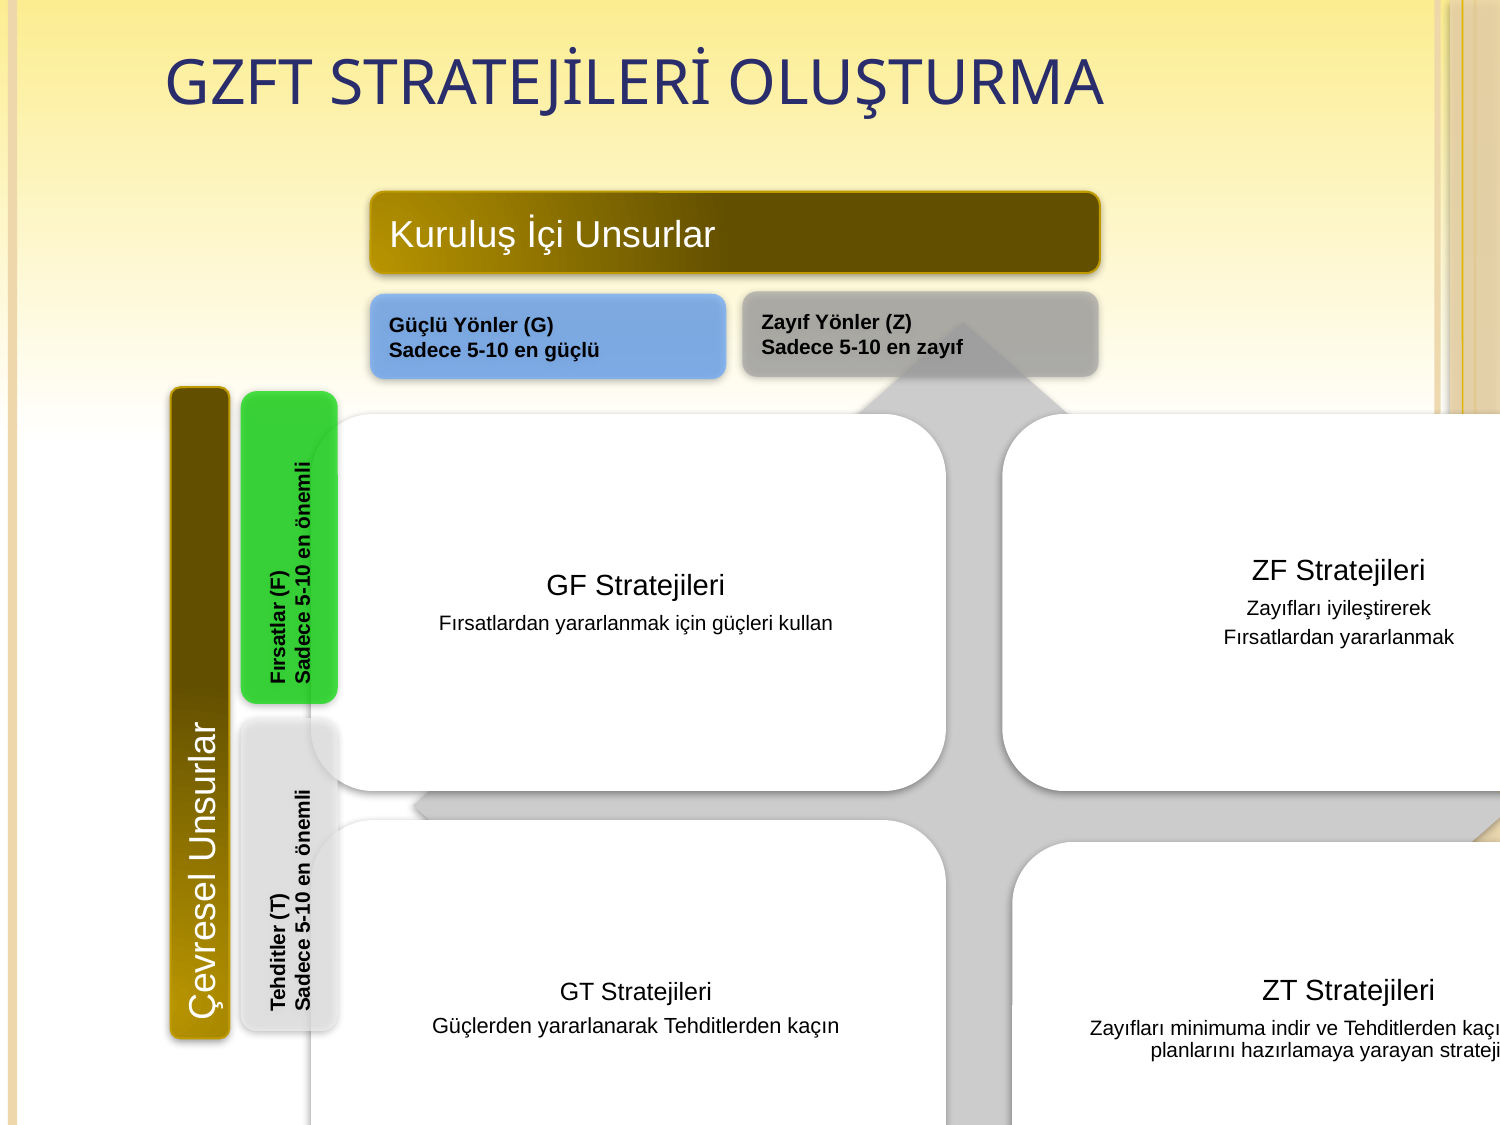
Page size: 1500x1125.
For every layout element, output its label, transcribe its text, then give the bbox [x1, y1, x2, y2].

title GZFT Stratejileri Oluşturma [150, 19, 1425, 125]
slide_number 9 [1407, 940, 1434, 1027]
footer Prof.Dr.Cemal ZEHİR [1407, 380, 1440, 906]
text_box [28, 191, 1401, 1125]
